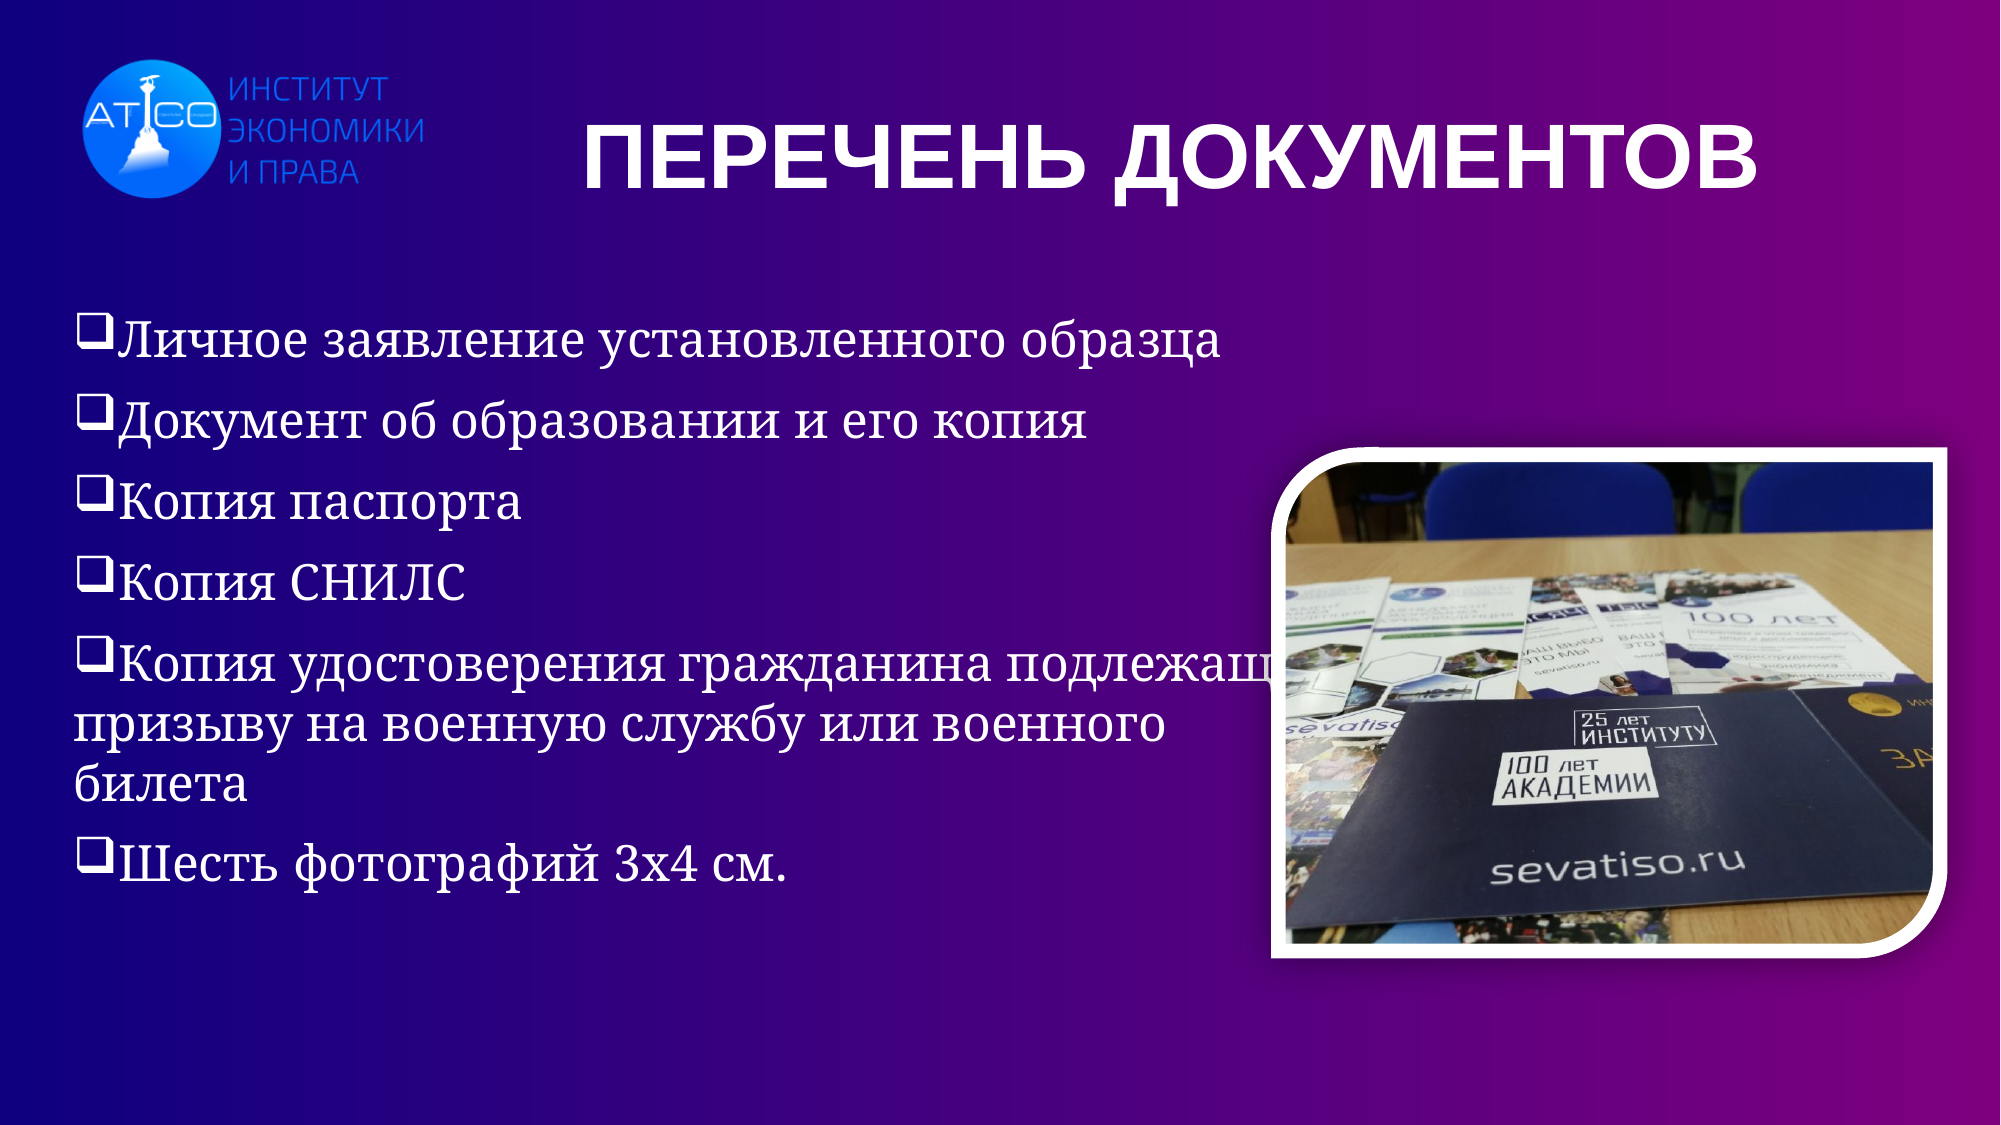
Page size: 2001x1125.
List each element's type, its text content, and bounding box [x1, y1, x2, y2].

picture [0, 0, 2001, 1125]
text_box ПЕРЕЧЕНЬ ДОКУМЕНТОВ [566, 89, 1930, 214]
text_box Личное заявление установленного образца Документ об образовании и его копия Копия паспорта Копия СНИЛС Копия удостоверения гражданина подлежащего призыву на военную службу или военного билета Шесть фотографий 3х4 см. [58, 300, 1370, 900]
